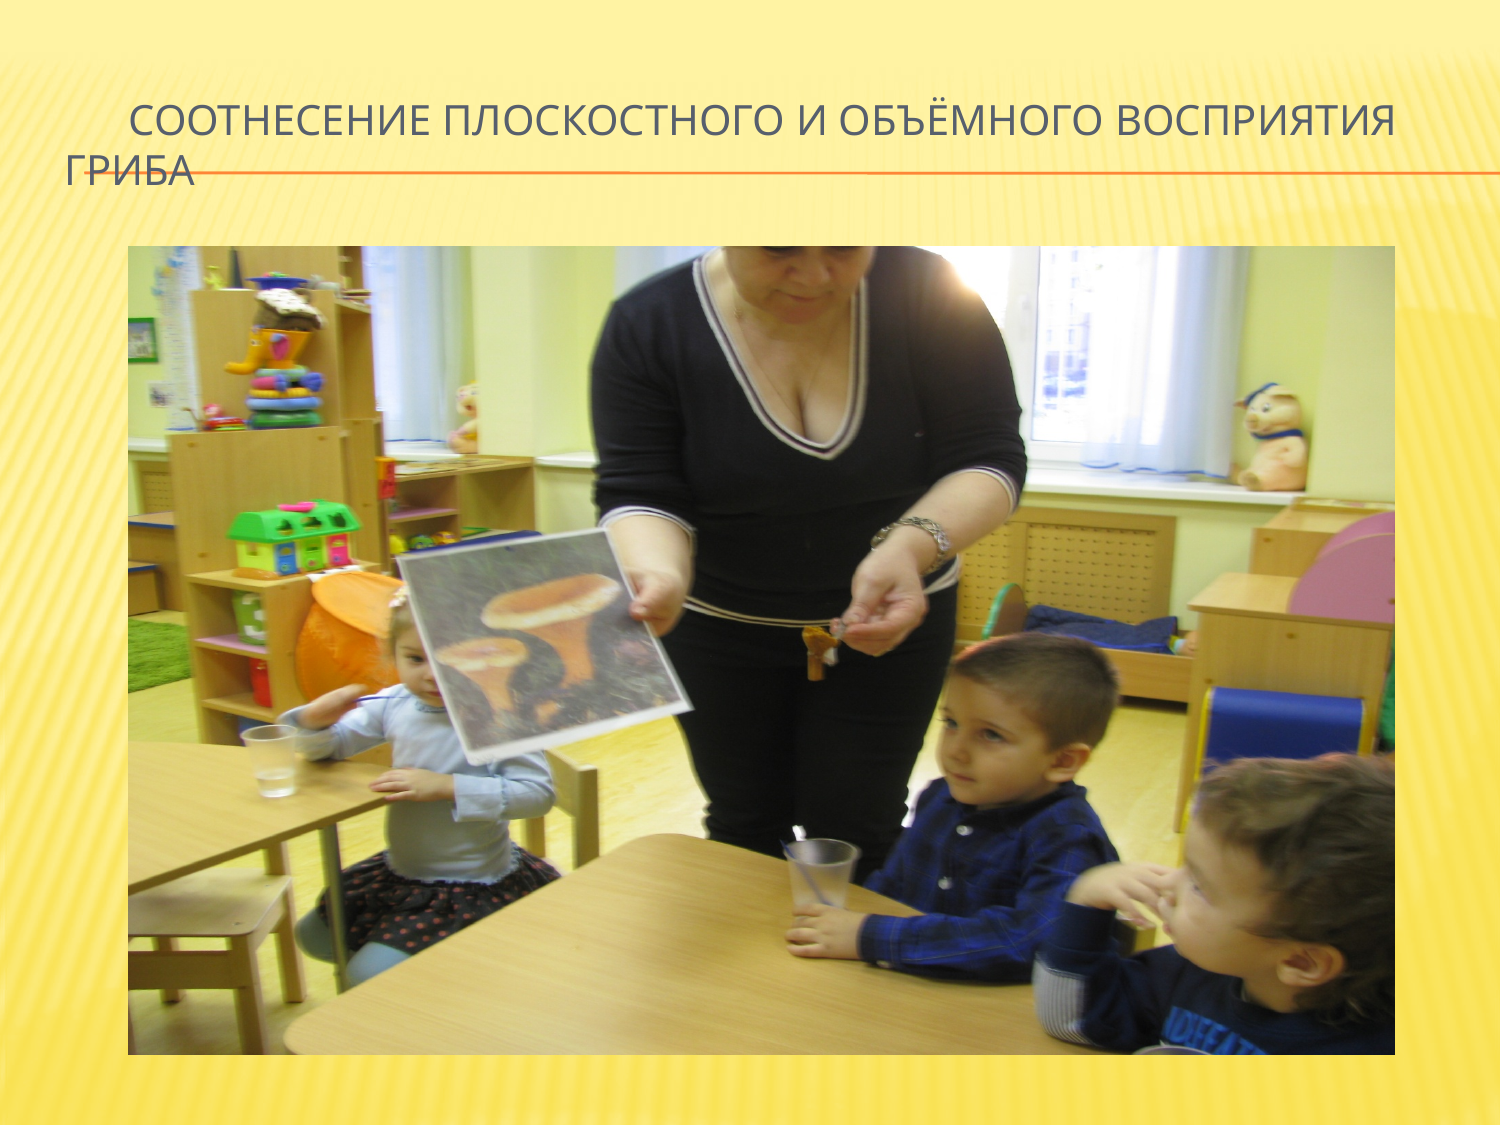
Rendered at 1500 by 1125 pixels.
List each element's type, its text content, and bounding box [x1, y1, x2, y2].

title Соотнесение плоскостного и объёмного восприятия гриба [49, 75, 1475, 213]
picture [128, 245, 1395, 1055]
